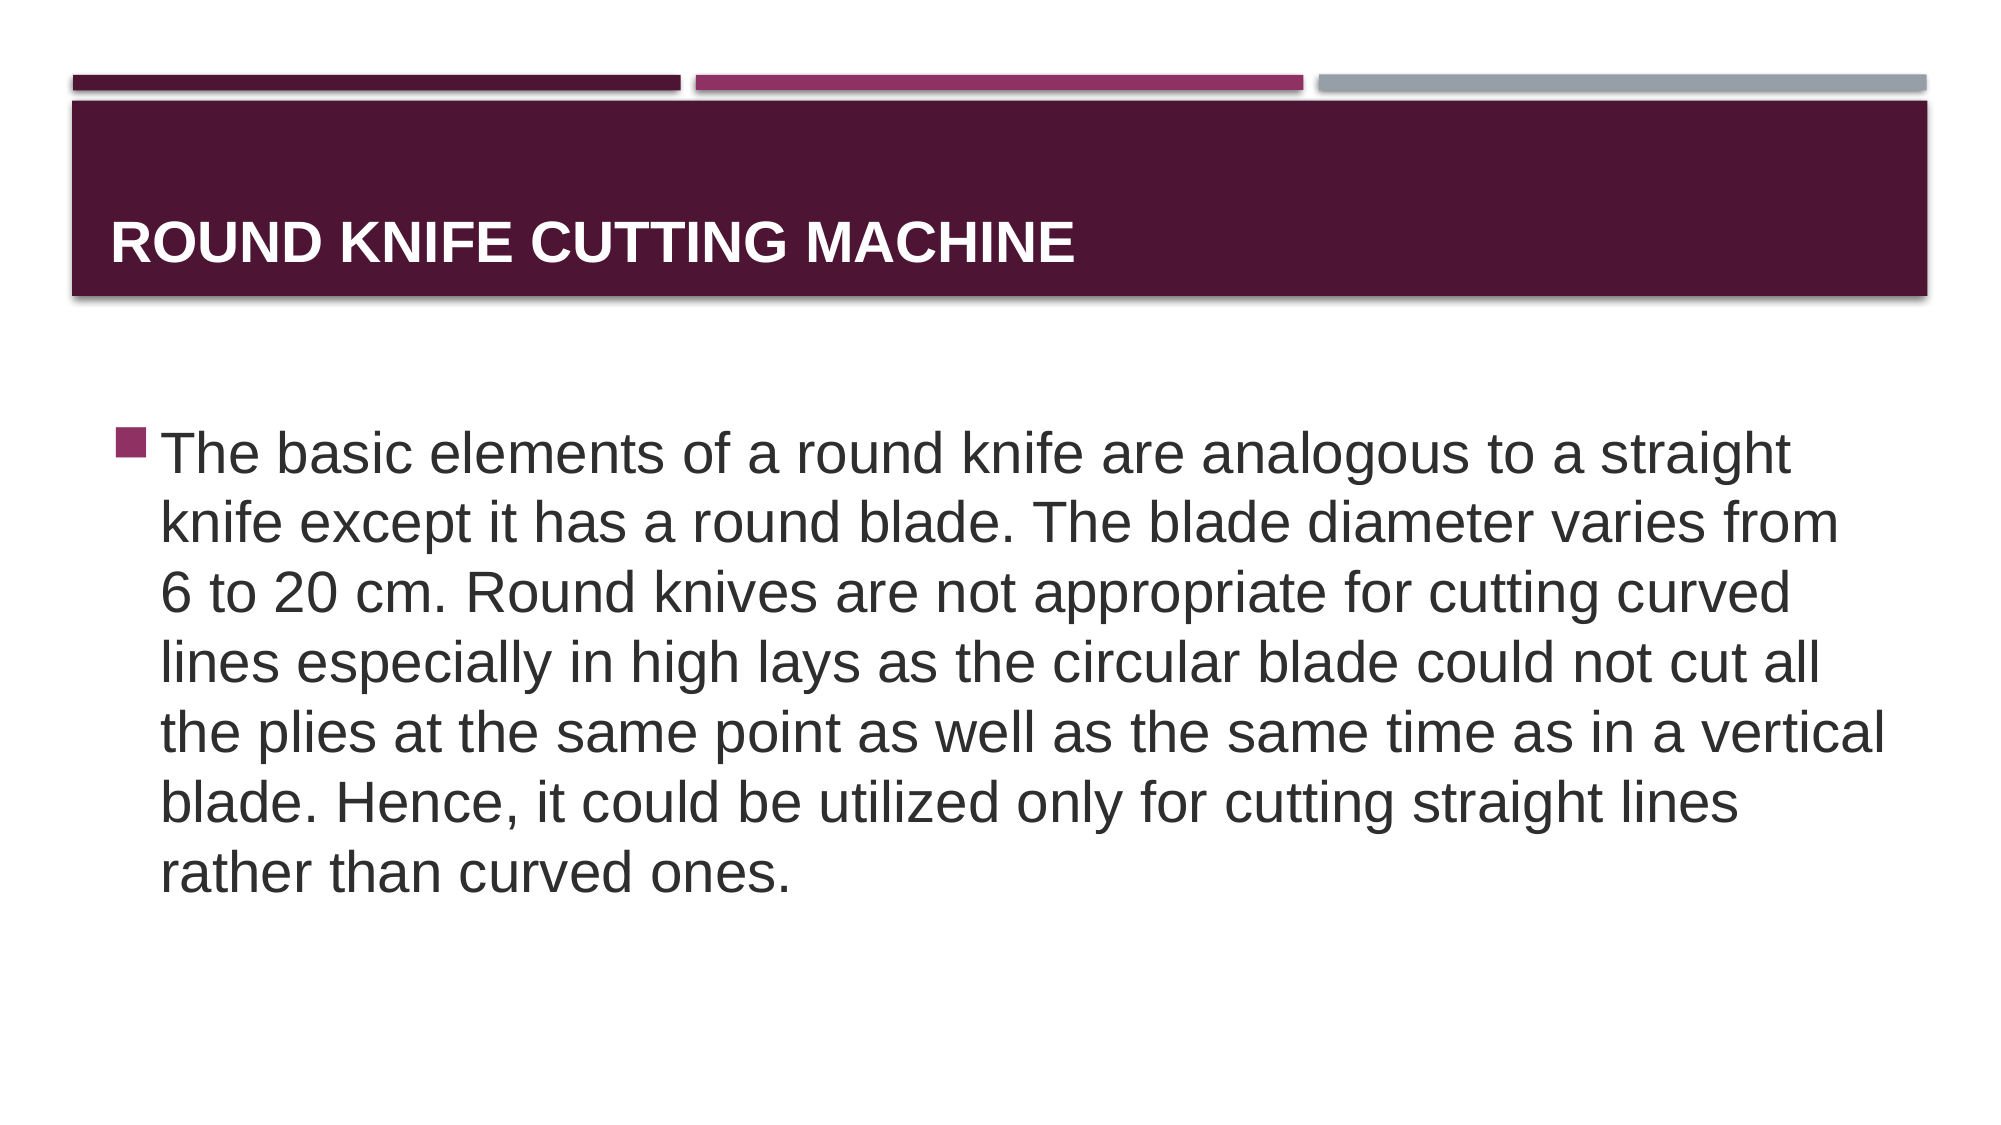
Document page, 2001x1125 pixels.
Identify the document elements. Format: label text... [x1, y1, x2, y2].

list The basic elements of a round knife are analogous to a straight knife except it has a round blade. The blade diameter varies from 6 to 20 cm. Round knives are not appropriate for cutting curved lines especially in high lays as the circular blade could not cut all the plies at the same point as well as the same time as in a vertical blade. Hence, it could be utilized only for cutting straight lines rather than curved ones. [95, 357, 1905, 962]
title Round knife cutting machine [95, 115, 1905, 282]
